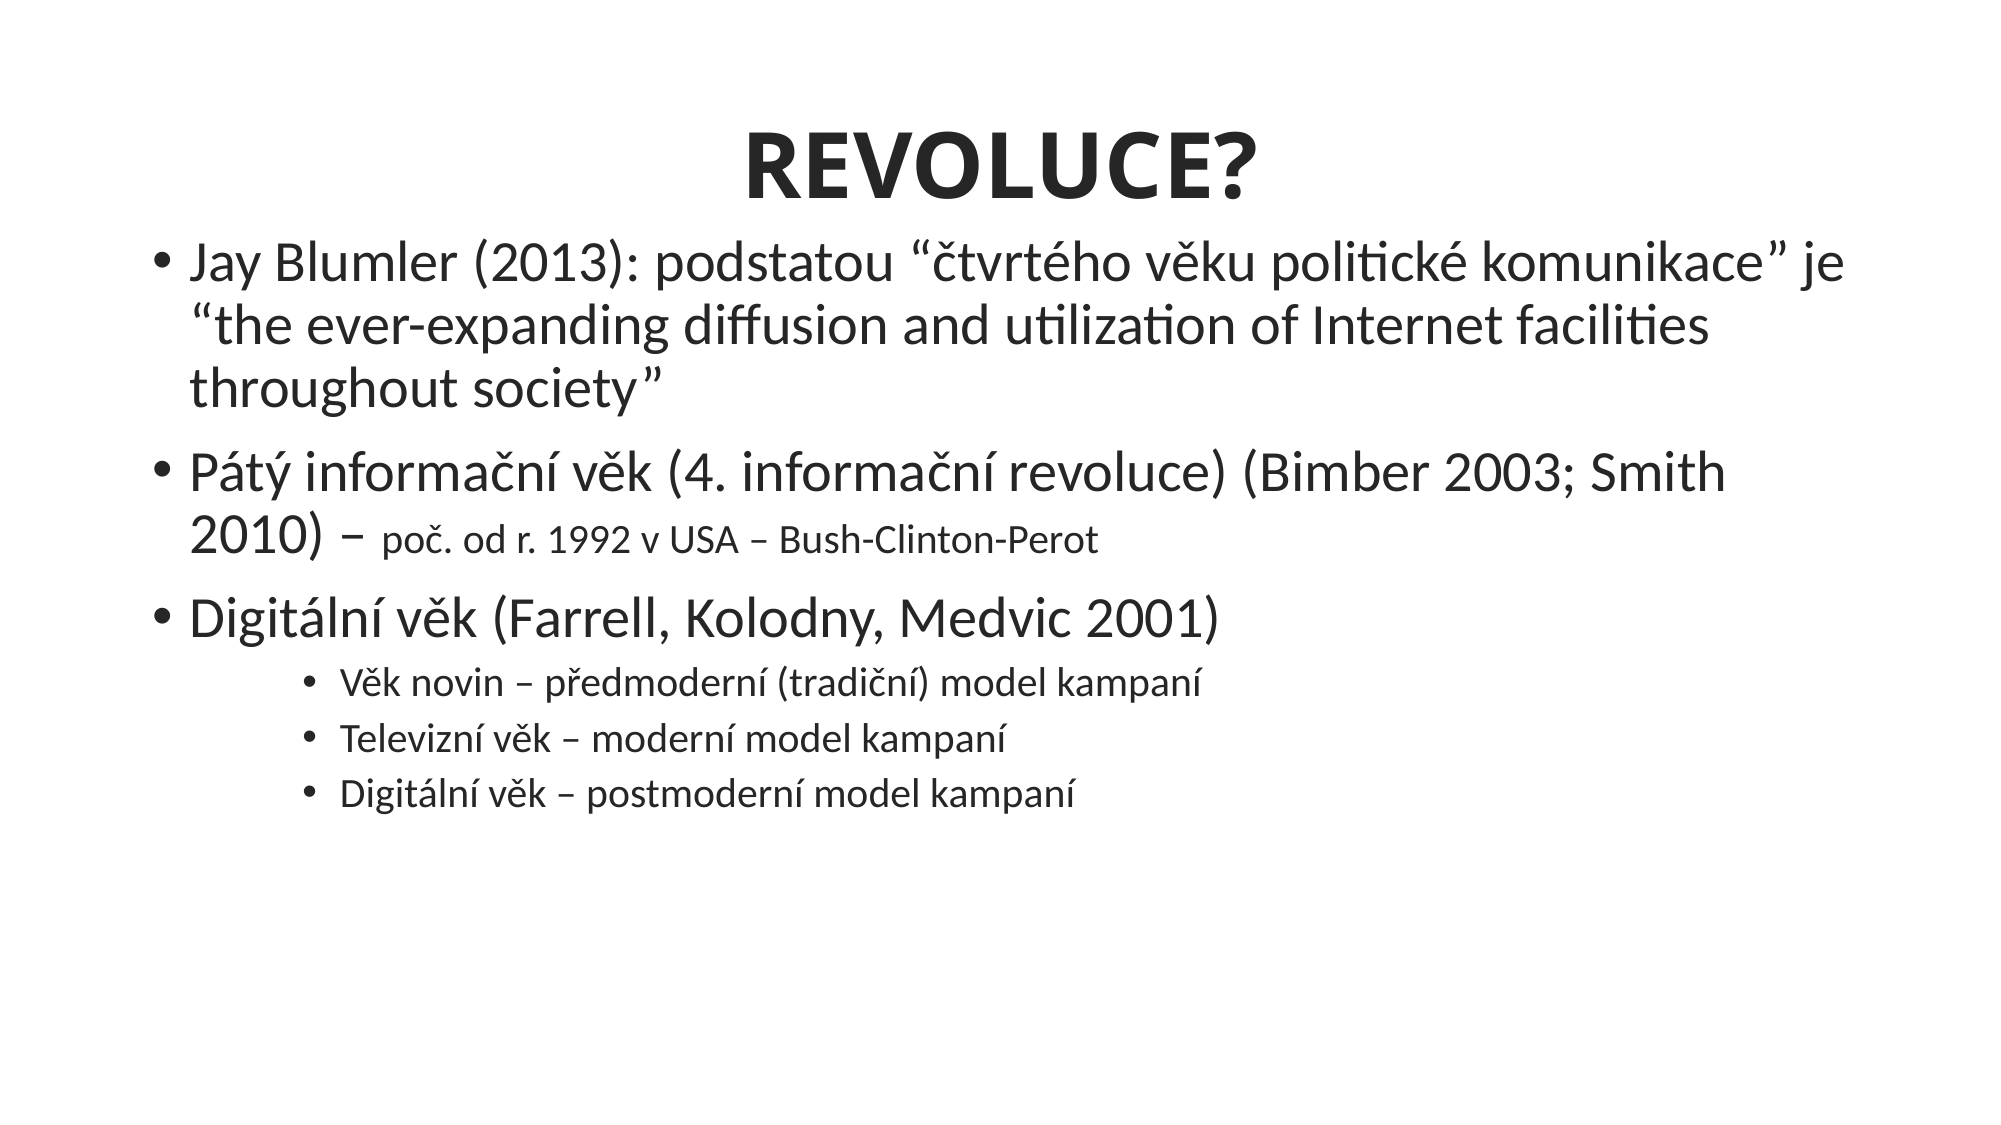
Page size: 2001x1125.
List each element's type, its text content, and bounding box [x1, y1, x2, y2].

title REVOLUCE? [137, 59, 1863, 223]
list Jay Blumler (2013): podstatou “čtvrtého věku politické komunikace” je “the ever-expanding diffusion and utilization of Internet facilities throughout society” Pátý informační věk (4. informační revoluce) (Bimber 2003; Smith 2010) – poč. od r. 1992 v USA – Bush-Clinton-Perot Digitální věk (Farrell, Kolodny, Medvic 2001) Věk novin – předmoderní (tradiční) model kampaní Televizní věk – moderní model kampaní Digitální věk – postmoderní model kampaní [137, 223, 1863, 1088]
